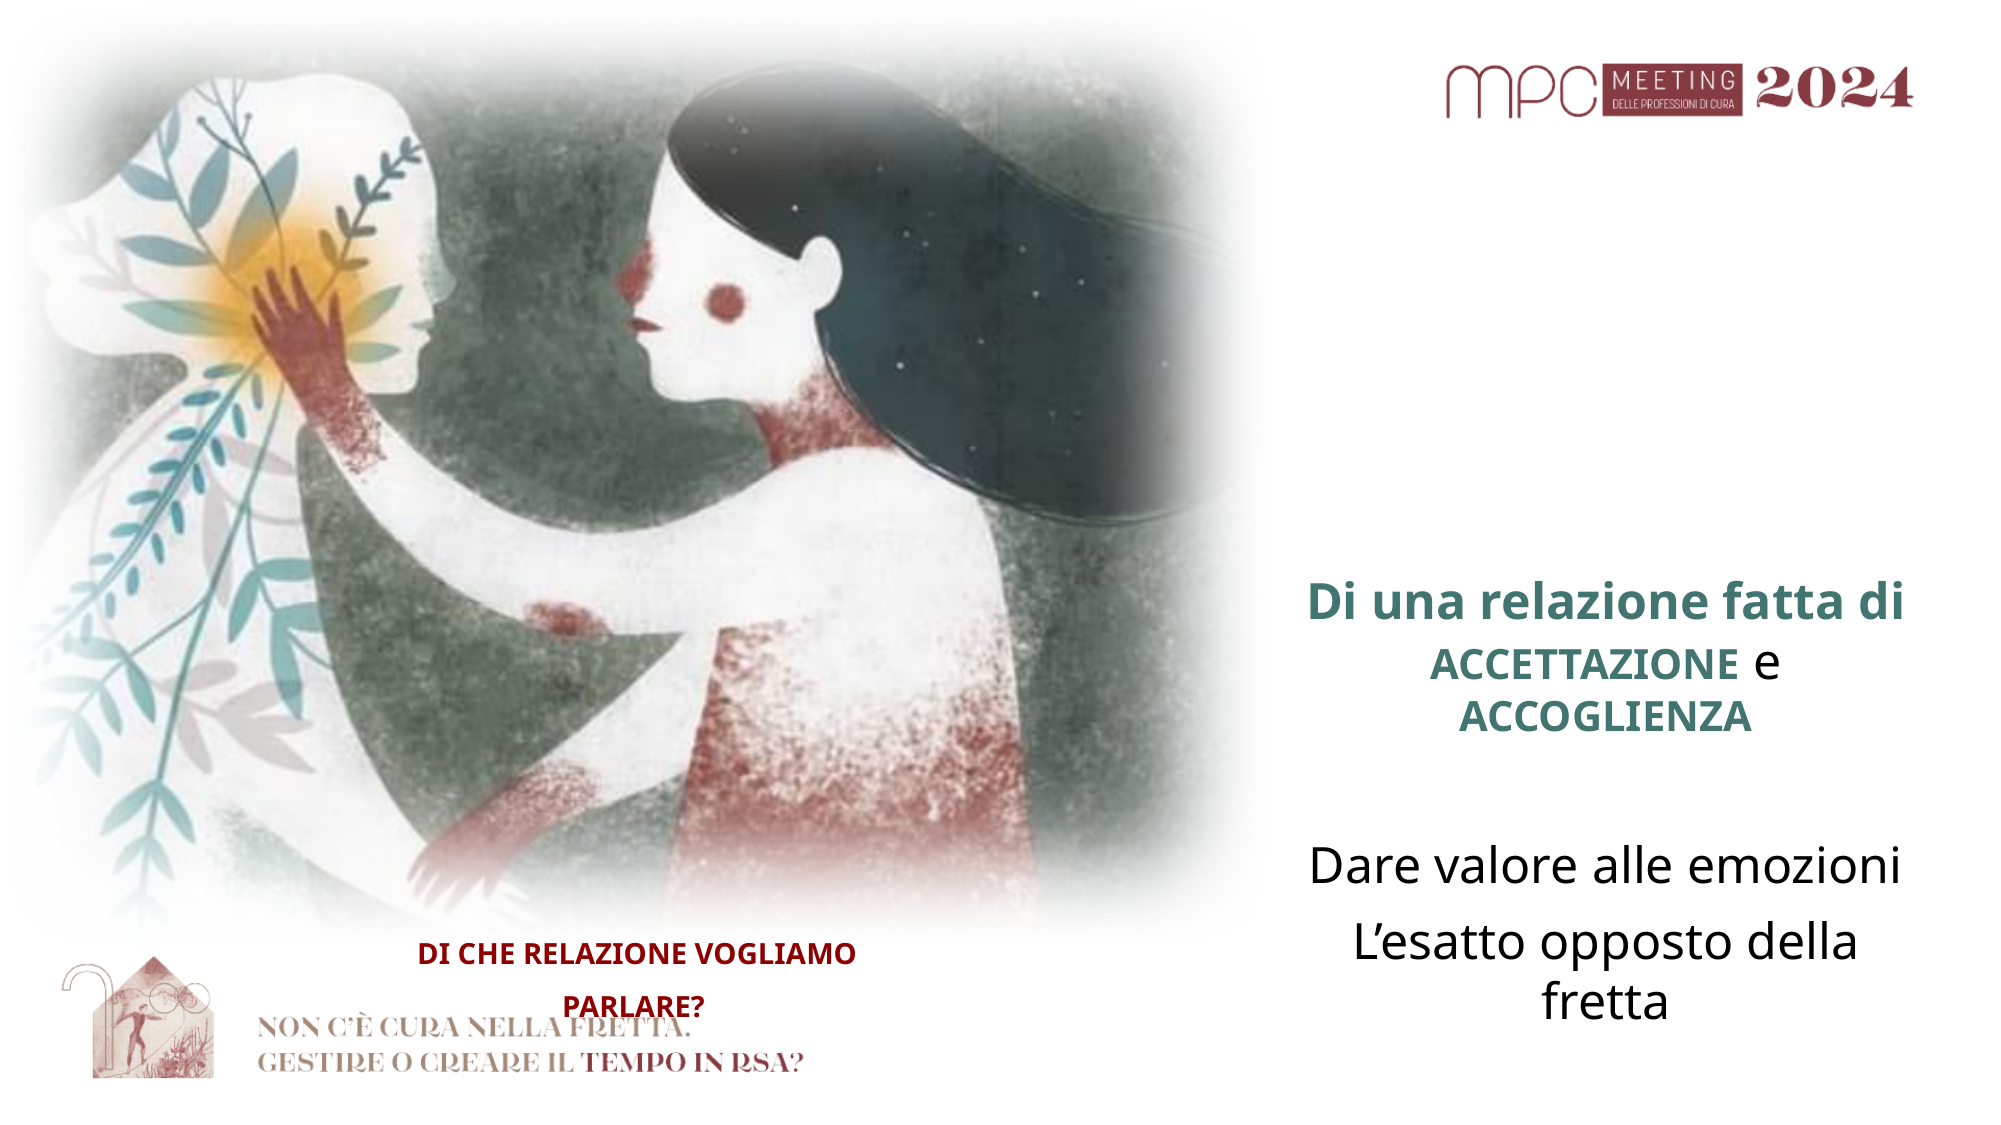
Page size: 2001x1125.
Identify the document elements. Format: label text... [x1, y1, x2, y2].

picture [0, 0, 2001, 1125]
text_box Di una relazione fatta di ACCETTAZIONE e ACCOGLIENZA Dare valore alle emozioni L’esatto opposto della fretta [1274, 562, 1938, 1102]
text_box DI CHE RELAZIONE VOGLIAMO PARLARE? [338, 953, 936, 1031]
